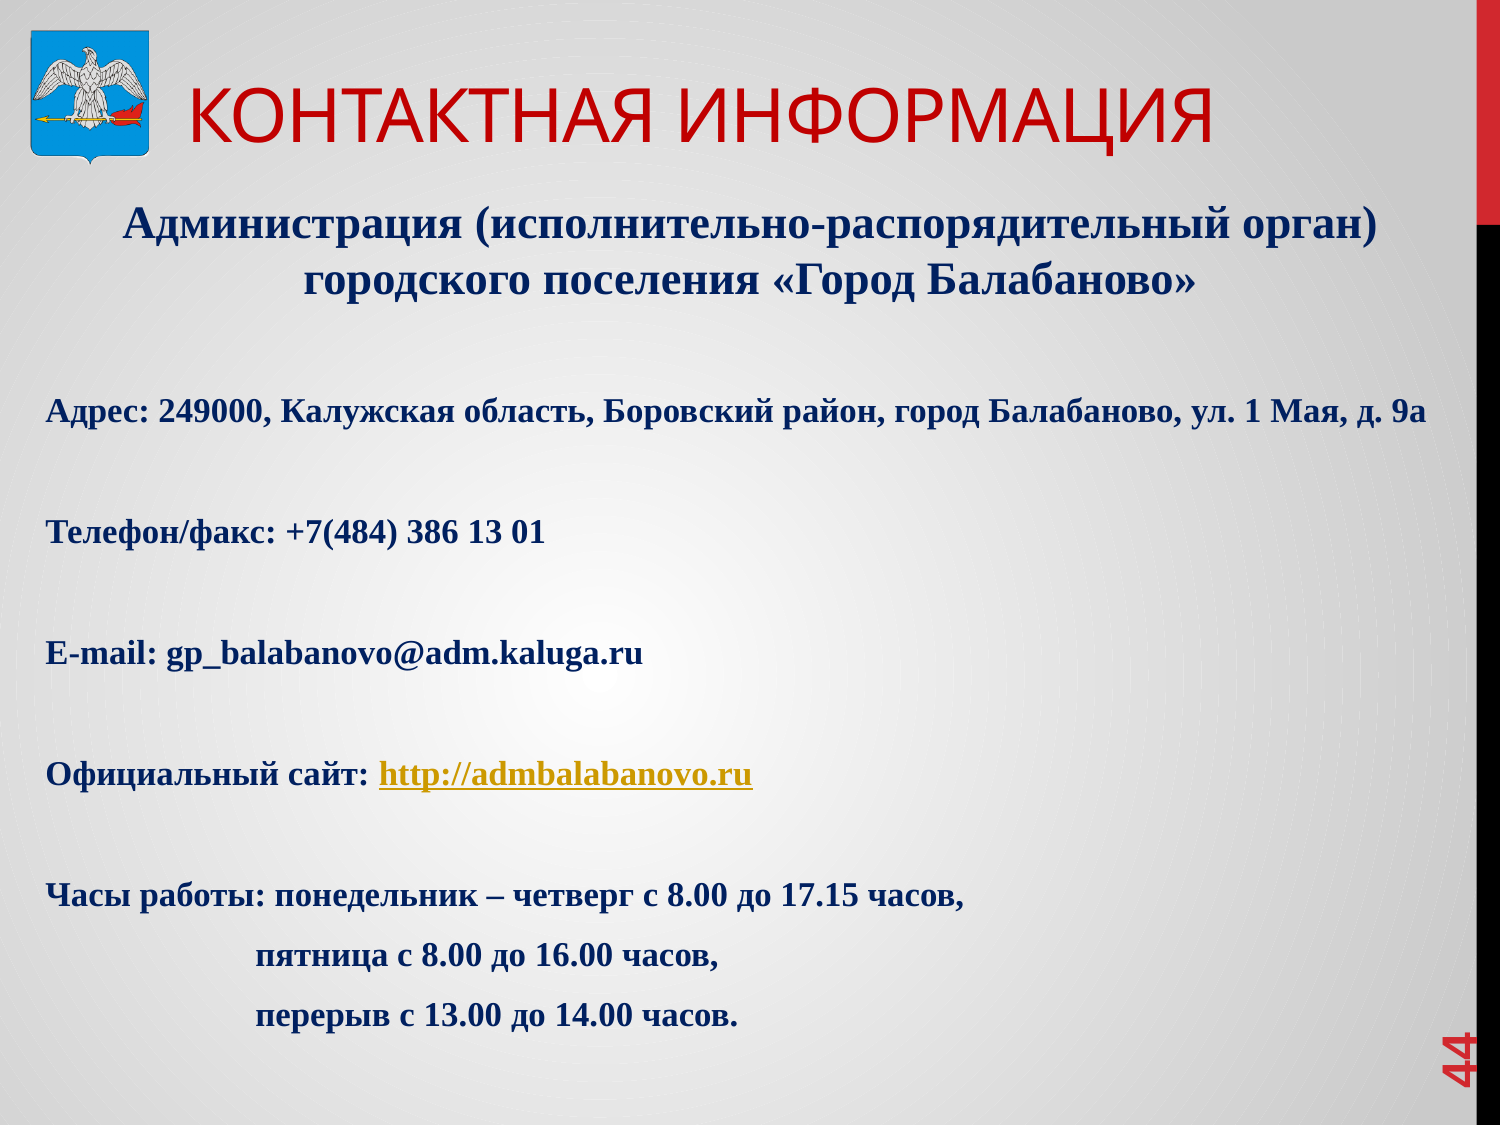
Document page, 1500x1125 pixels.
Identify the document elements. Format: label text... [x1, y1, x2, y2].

picture [29, 30, 149, 166]
picture [35, 48, 146, 128]
title Контактная информация [171, 33, 1436, 165]
list Администрация (исполнительно-распорядительный орган) городского поселения «Город Балабаново» Адрес: 249000, Калужская область, Боровский район, город Балабаново, ул. 1 Мая, д. 9а Телефон/факс: +7(484) 386 13 01 Е-mail: gp_balabanovo@adm.kaluga.ru Официальный сайт: http://admbalabanovo.ru Часы работы: понедельник – четверг с 8.00 до 17.15 часов, пятница с 8.00 до 16.00 часов, перерыв с 13.00 до 14.00 часов. [30, 184, 1471, 1059]
slide_number 44 [1427, 887, 1488, 1104]
